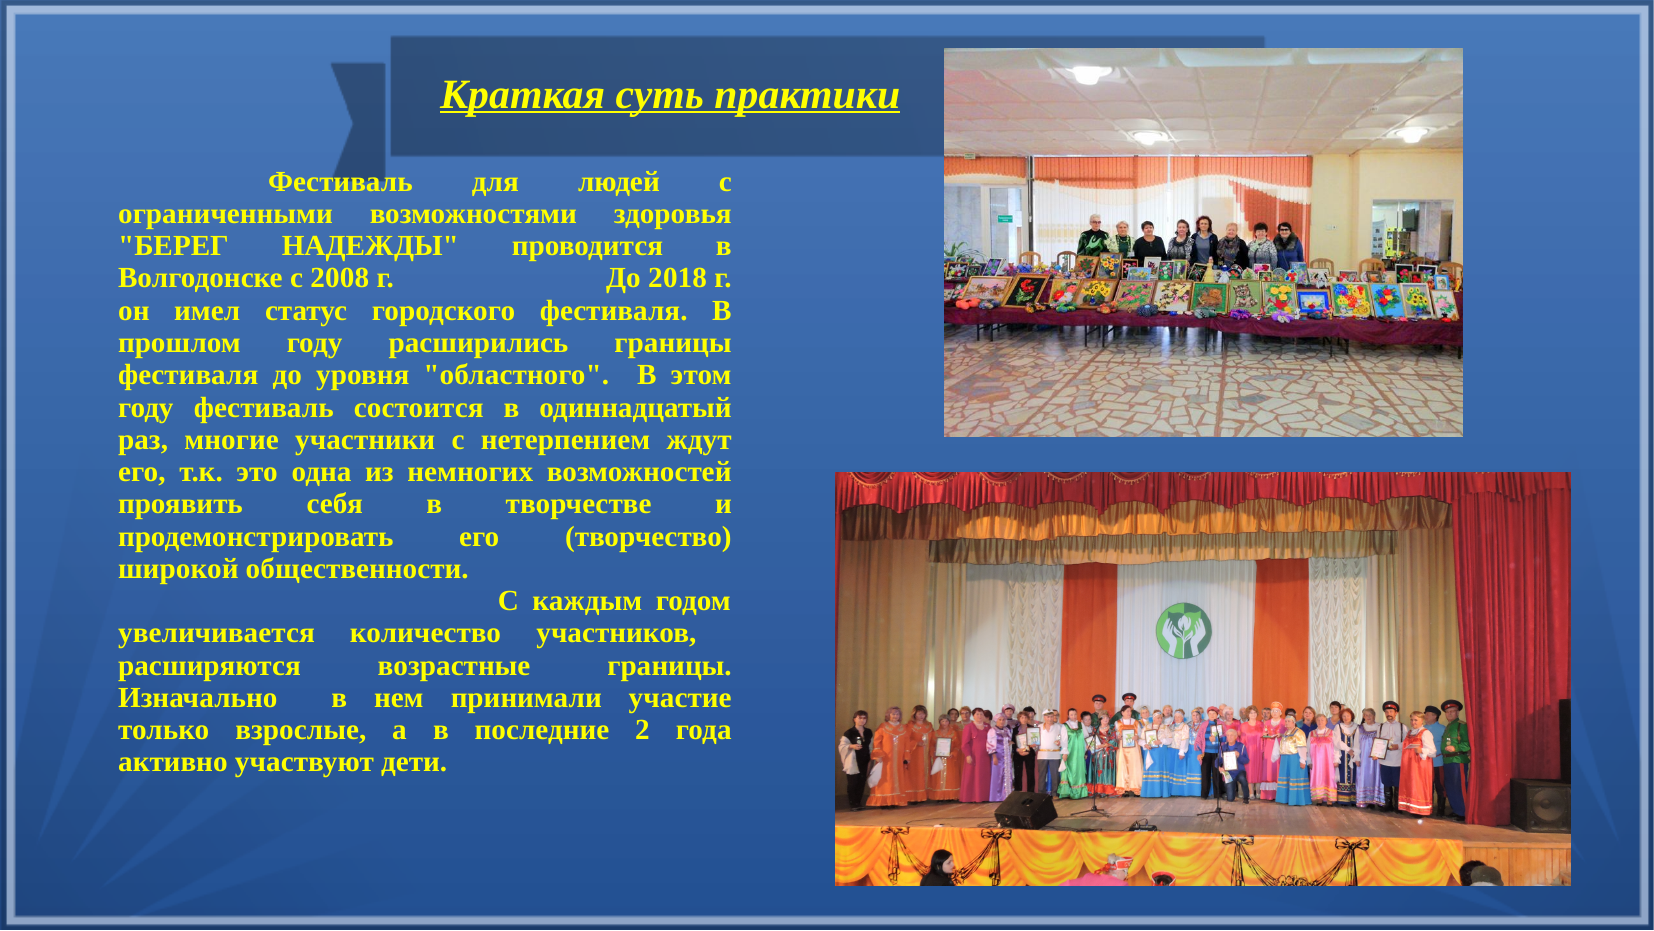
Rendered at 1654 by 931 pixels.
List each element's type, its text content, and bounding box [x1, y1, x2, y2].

picture [0, 0, 1654, 930]
text_box Краткая суть практики [425, 59, 939, 247]
text_box Фестиваль для людей с ограниченными возможностями здоровья "БЕРЕГ НАДЕЖДЫ" проводится в Волгодонске с 2008 г. До 2018 г. он имел статус городского фестиваля. В прошлом году расширились границы фестиваля до уровня "областного". В этом году фестиваль состоится в одиннадцатый раз, многие участники с нетерпением ждут его, т.к. это одна из немногих возможностей проявить себя в творчестве и продемонстрировать его (творчество) широкой общественности. С каждым годом увеличивается количество участников, расширяются возрастные границы. Изначально в нем принимали участие только взрослые, а в последние 2 года активно участвуют дети. [118, 165, 733, 791]
